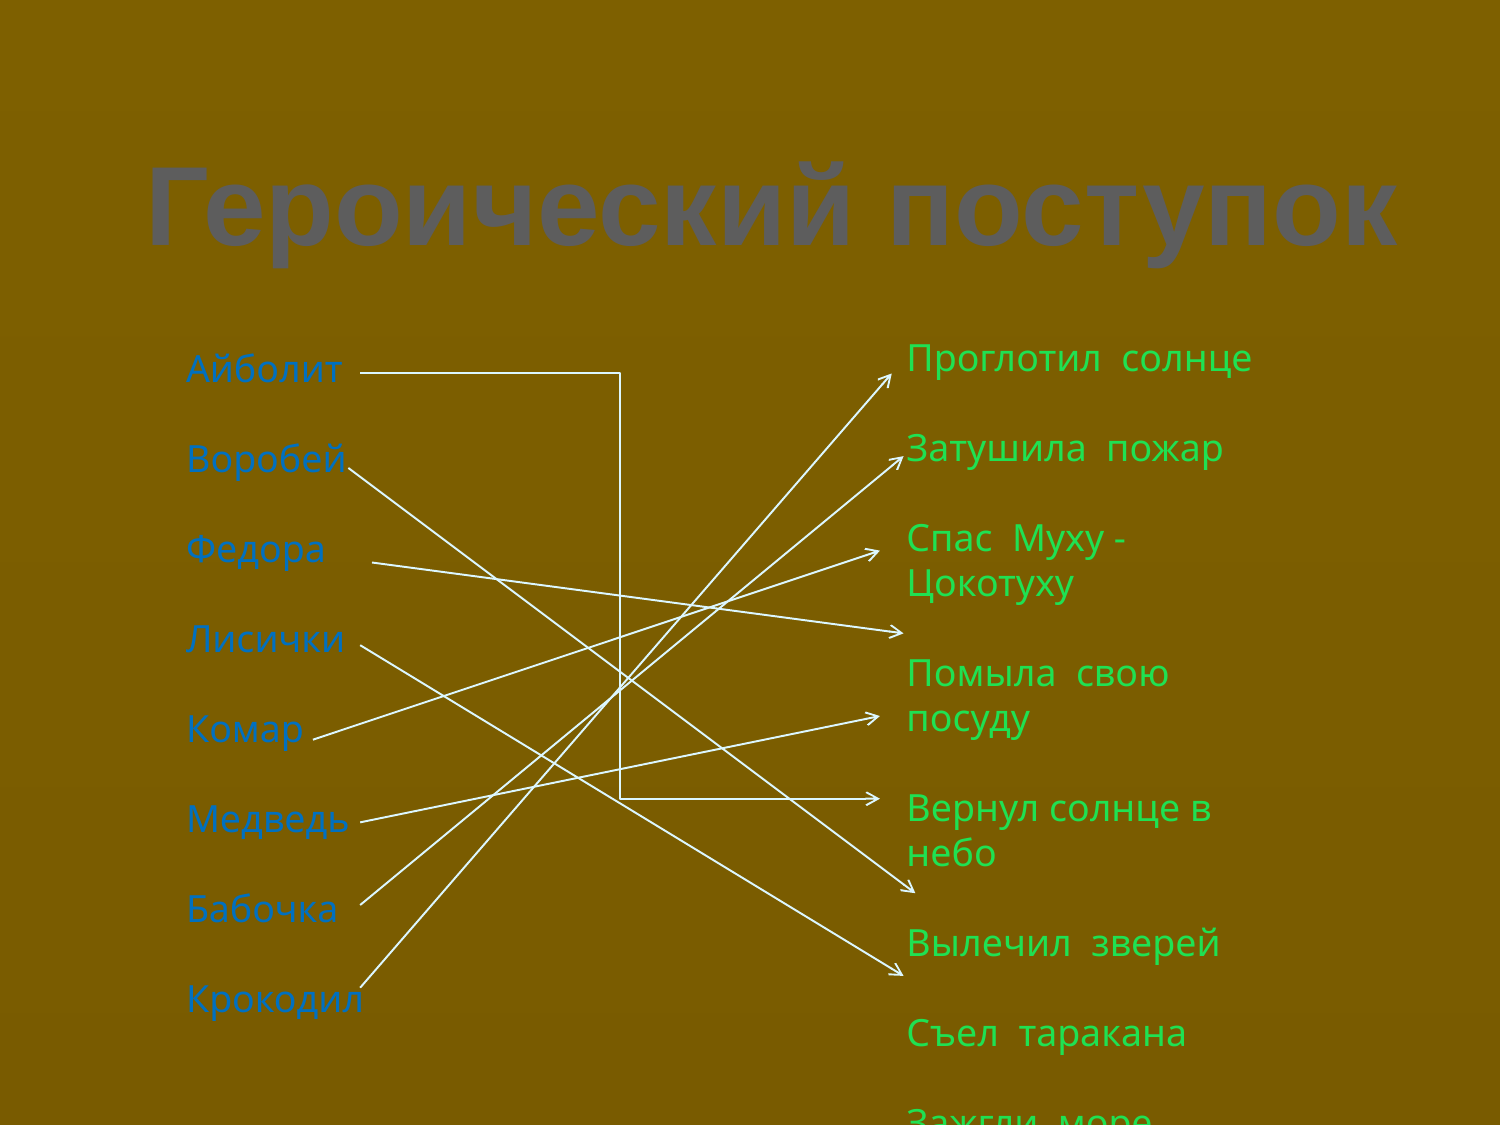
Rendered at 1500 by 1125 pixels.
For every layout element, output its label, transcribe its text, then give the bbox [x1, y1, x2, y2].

text_box Айболит Воробей Федора Лисички Комар Медведь Бабочка Крокодил [171, 338, 656, 1091]
text_box Проглотил солнце Затушила пожар Спас Муху -Цокотуху Помыла свою посуду Вернул солнце в небо Вылечил зверей Съел таракана Зажгли море [891, 326, 1281, 1125]
text_box Героический поступок [130, 125, 1414, 276]
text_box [312, 550, 350, 741]
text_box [359, 644, 904, 977]
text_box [359, 373, 893, 635]
